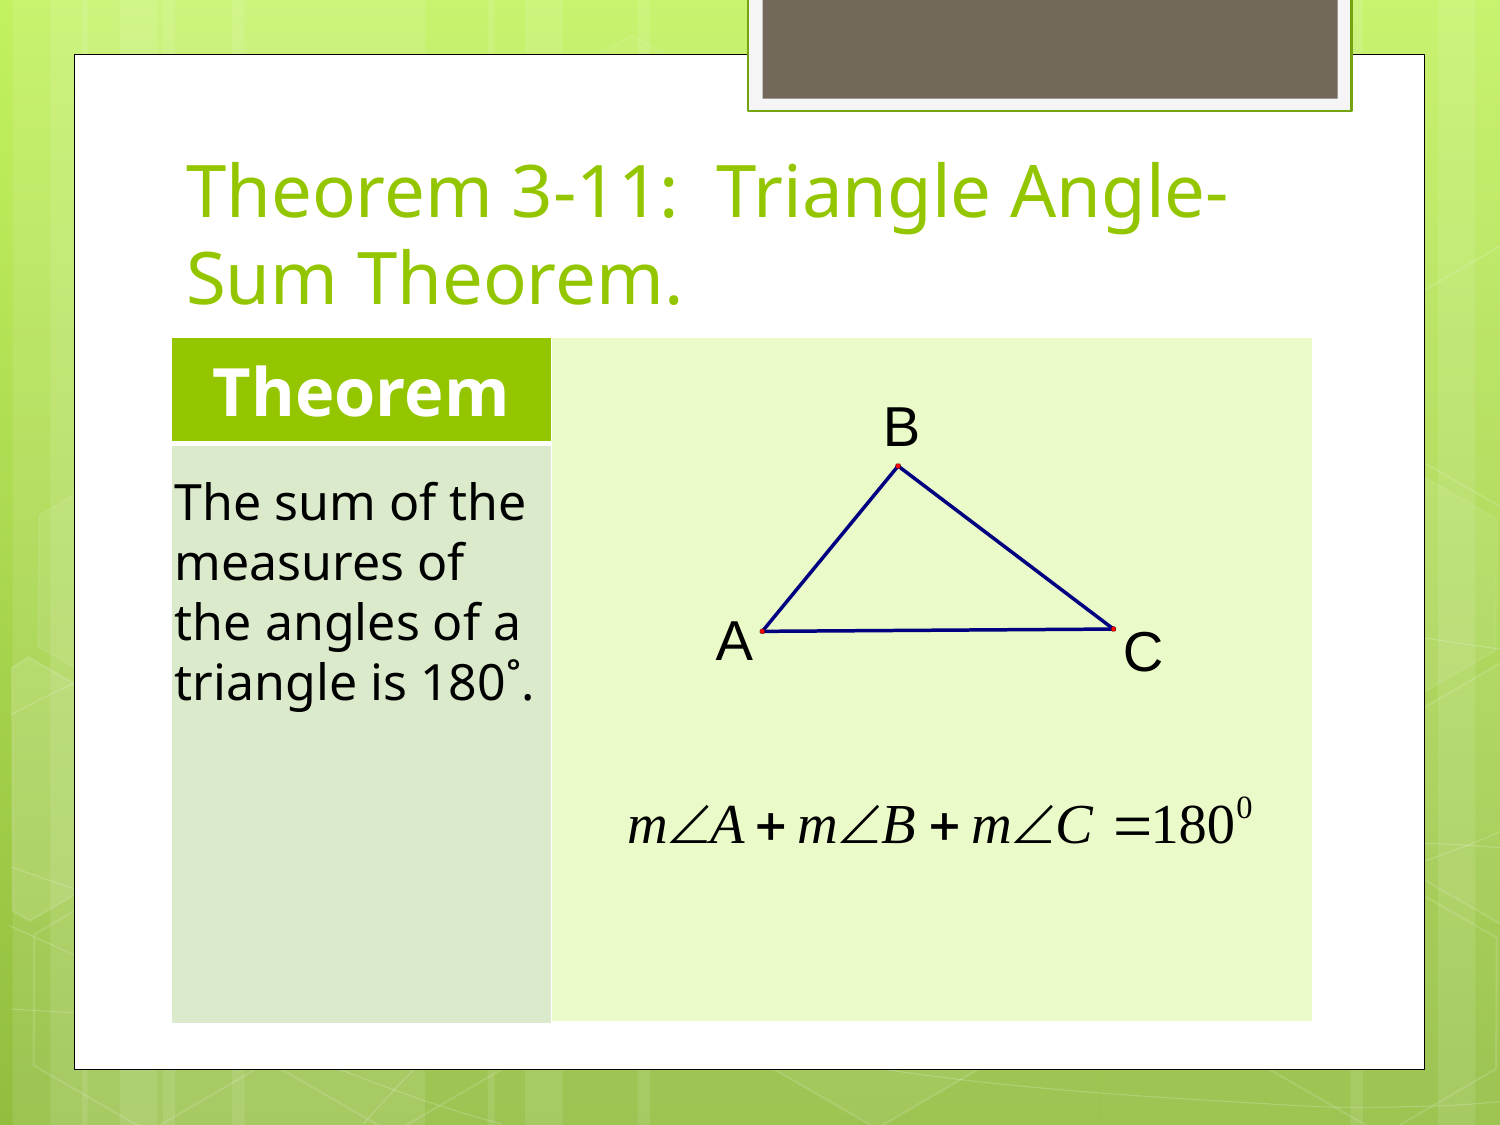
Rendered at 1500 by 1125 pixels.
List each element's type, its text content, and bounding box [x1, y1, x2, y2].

table_header Theorem [172, 338, 551, 441]
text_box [618, 781, 1263, 858]
title Theorem 3-11: Triangle Angle-Sum Theorem. [171, 137, 1393, 327]
picture [703, 383, 1177, 698]
table_header [552, 338, 1312, 1021]
text_box The sum of the measures of the angles of a triangle is 180˚. [160, 462, 561, 718]
table_cell [172, 718, 551, 1023]
table_cell [172, 446, 551, 462]
